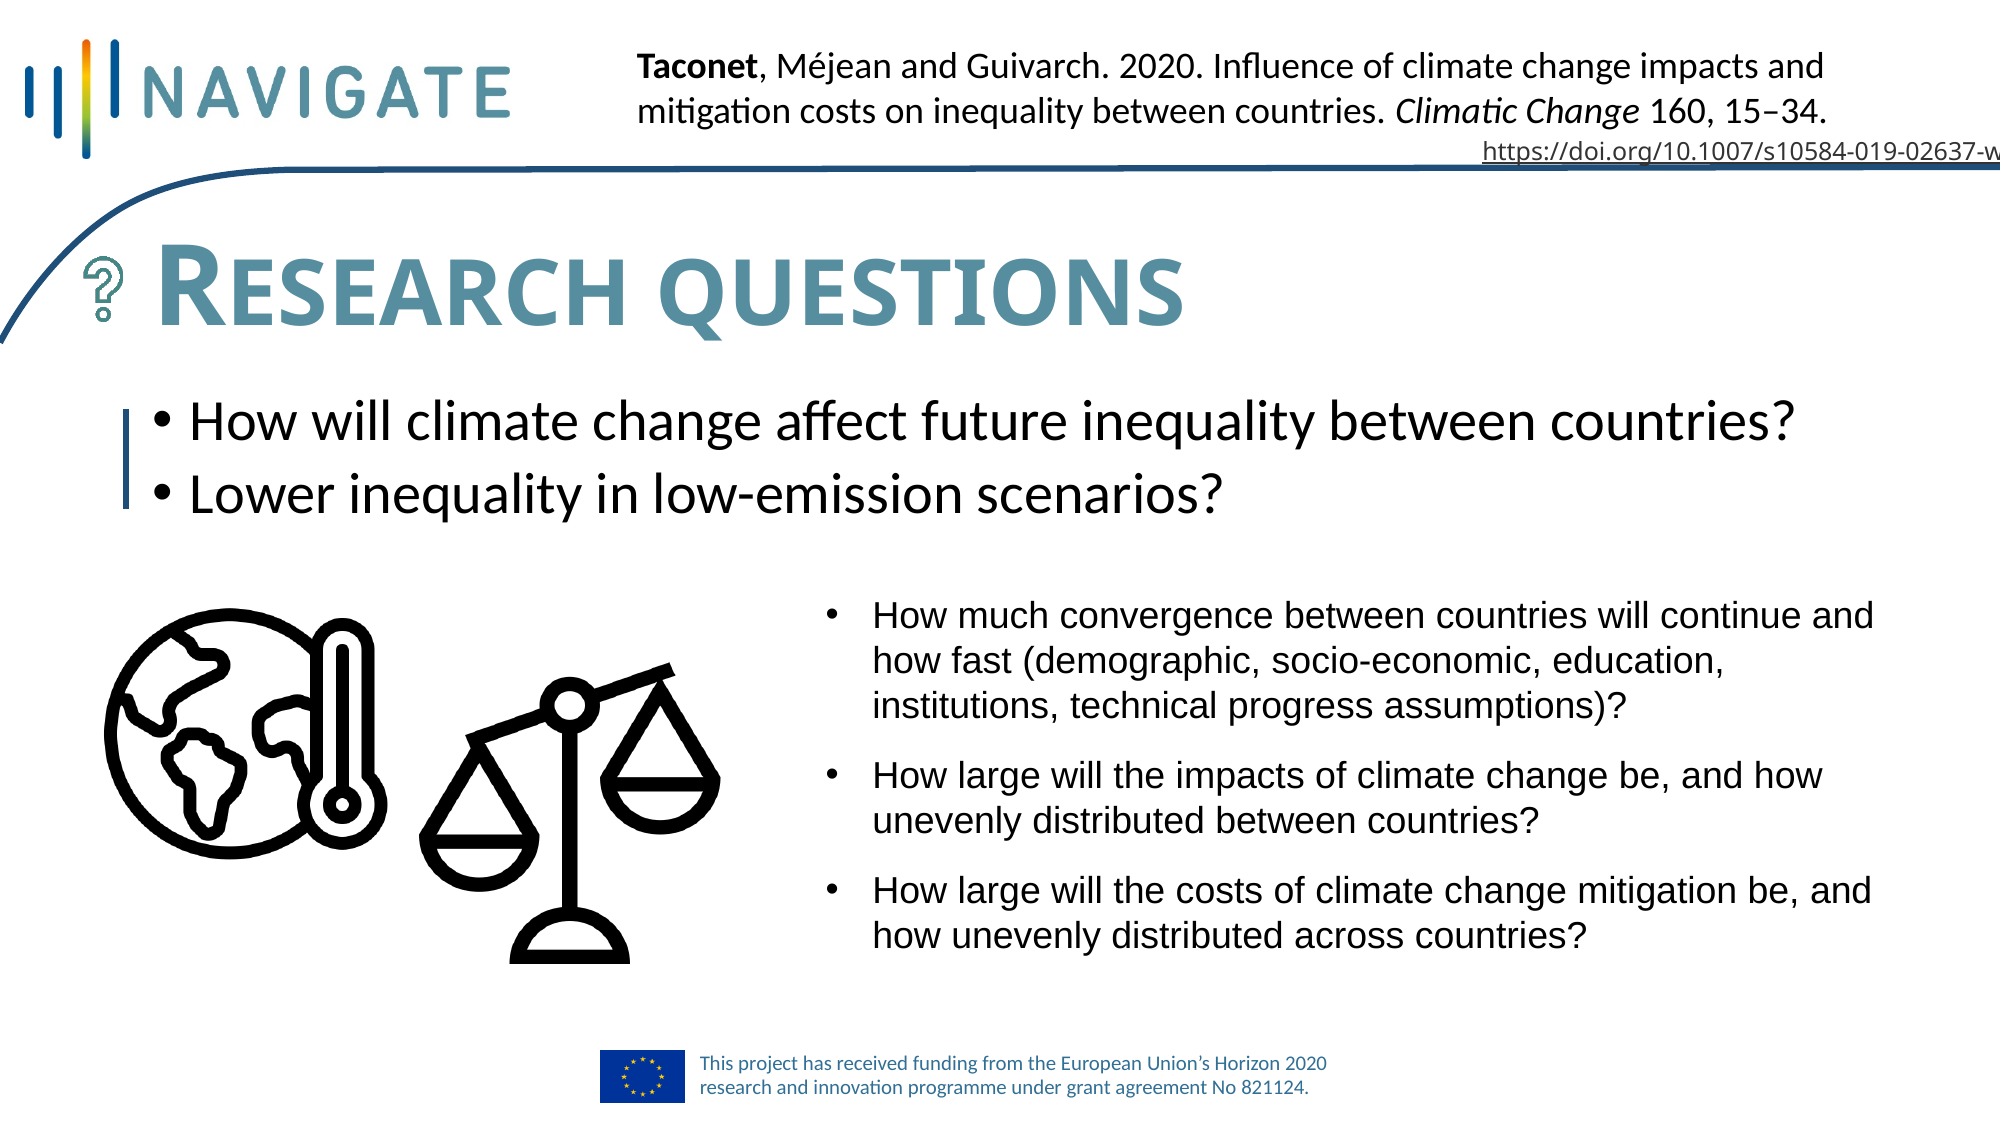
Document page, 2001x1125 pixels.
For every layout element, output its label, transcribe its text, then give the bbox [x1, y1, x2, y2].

picture [70, 256, 136, 322]
text_box https://doi.org/10.1007/s10584-019-02637-w [1467, 127, 2000, 177]
list How will climate change affect future inequality between countries? Lower inequality in low-emission scenarios? [137, 382, 1863, 1014]
text_box Taconet, Méjean and Guivarch. 2020. Influence of climate change impacts and mitigation costs on inequality between countries. Climatic Change 160, 15–34. [622, 33, 1863, 139]
picture [25, 39, 510, 159]
picture [31, 562, 758, 969]
text_box How much convergence between countries will continue and how fast (demographic, socio-economic, education, institutions, technical progress assumptions)? How large will the impacts of climate change be, and how unevenly distributed between countries? How large will the costs of climate change mitigation be, and how unevenly distributed across countries? [810, 584, 1898, 964]
title RESEARCH QUESTIONS [137, 206, 1863, 372]
picture [600, 1050, 685, 1103]
